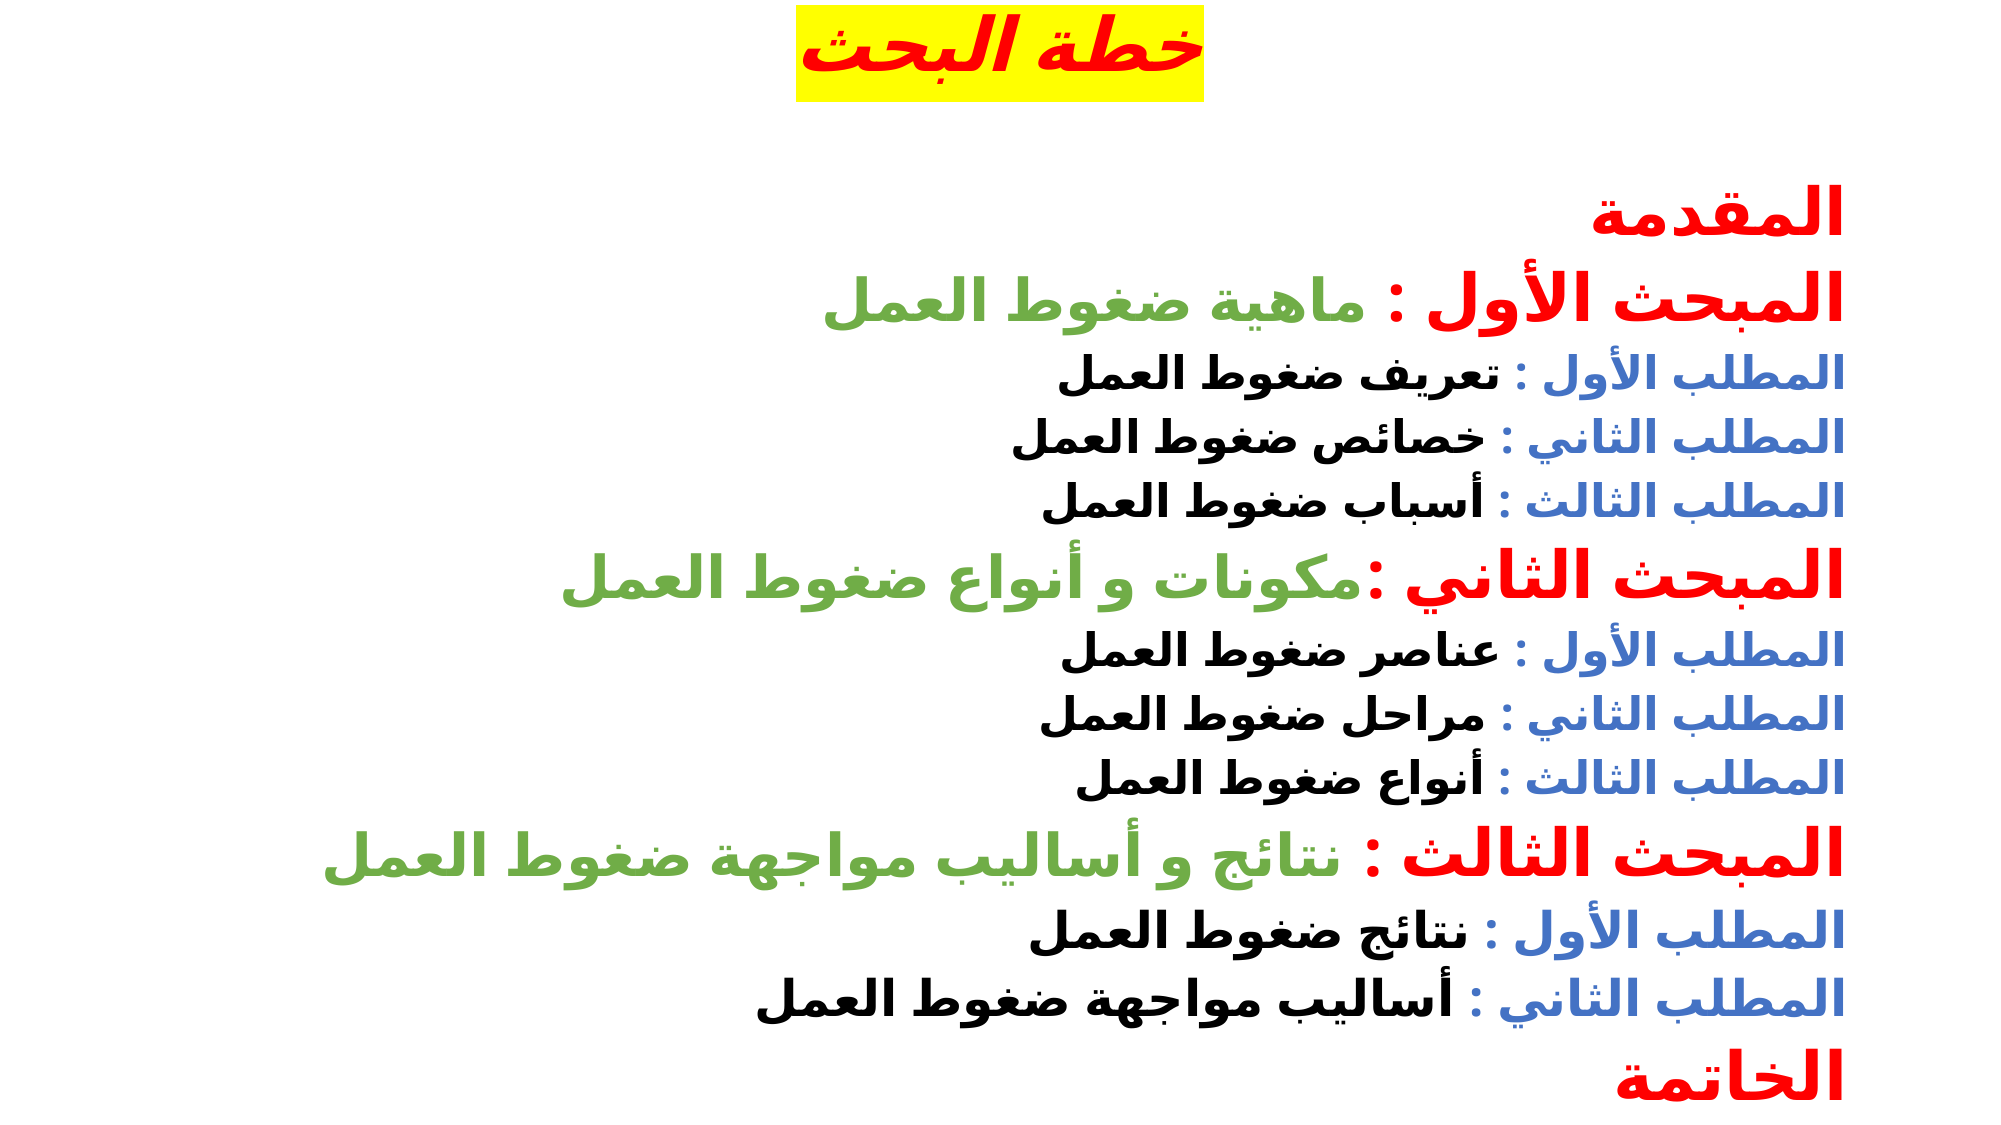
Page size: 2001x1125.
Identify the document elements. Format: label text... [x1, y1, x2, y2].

list خطة البحث المقدمة المبحث الأول : ماهية ضغوط العمل المطلب الأول : تعريف ضغوط العمل المطلب الثاني : خصائص ضغوط العمل المطلب الثالث : أسباب ضغوط العمل المبحث الثاني :مكونات و أنواع ضغوط العمل المطلب الأول : عناصر ضغوط العمل المطلب الثاني : مراحل ضغوط العمل المطلب الثالث : أنواع ضغوط العمل المبحث الثالث : نتائج و أساليب مواجهة ضغوط العمل المطلب الأول : نتائج ضغوط العمل المطلب الثاني : أساليب مواجهة ضغوط العمل الخاتمة [137, 0, 1863, 1125]
